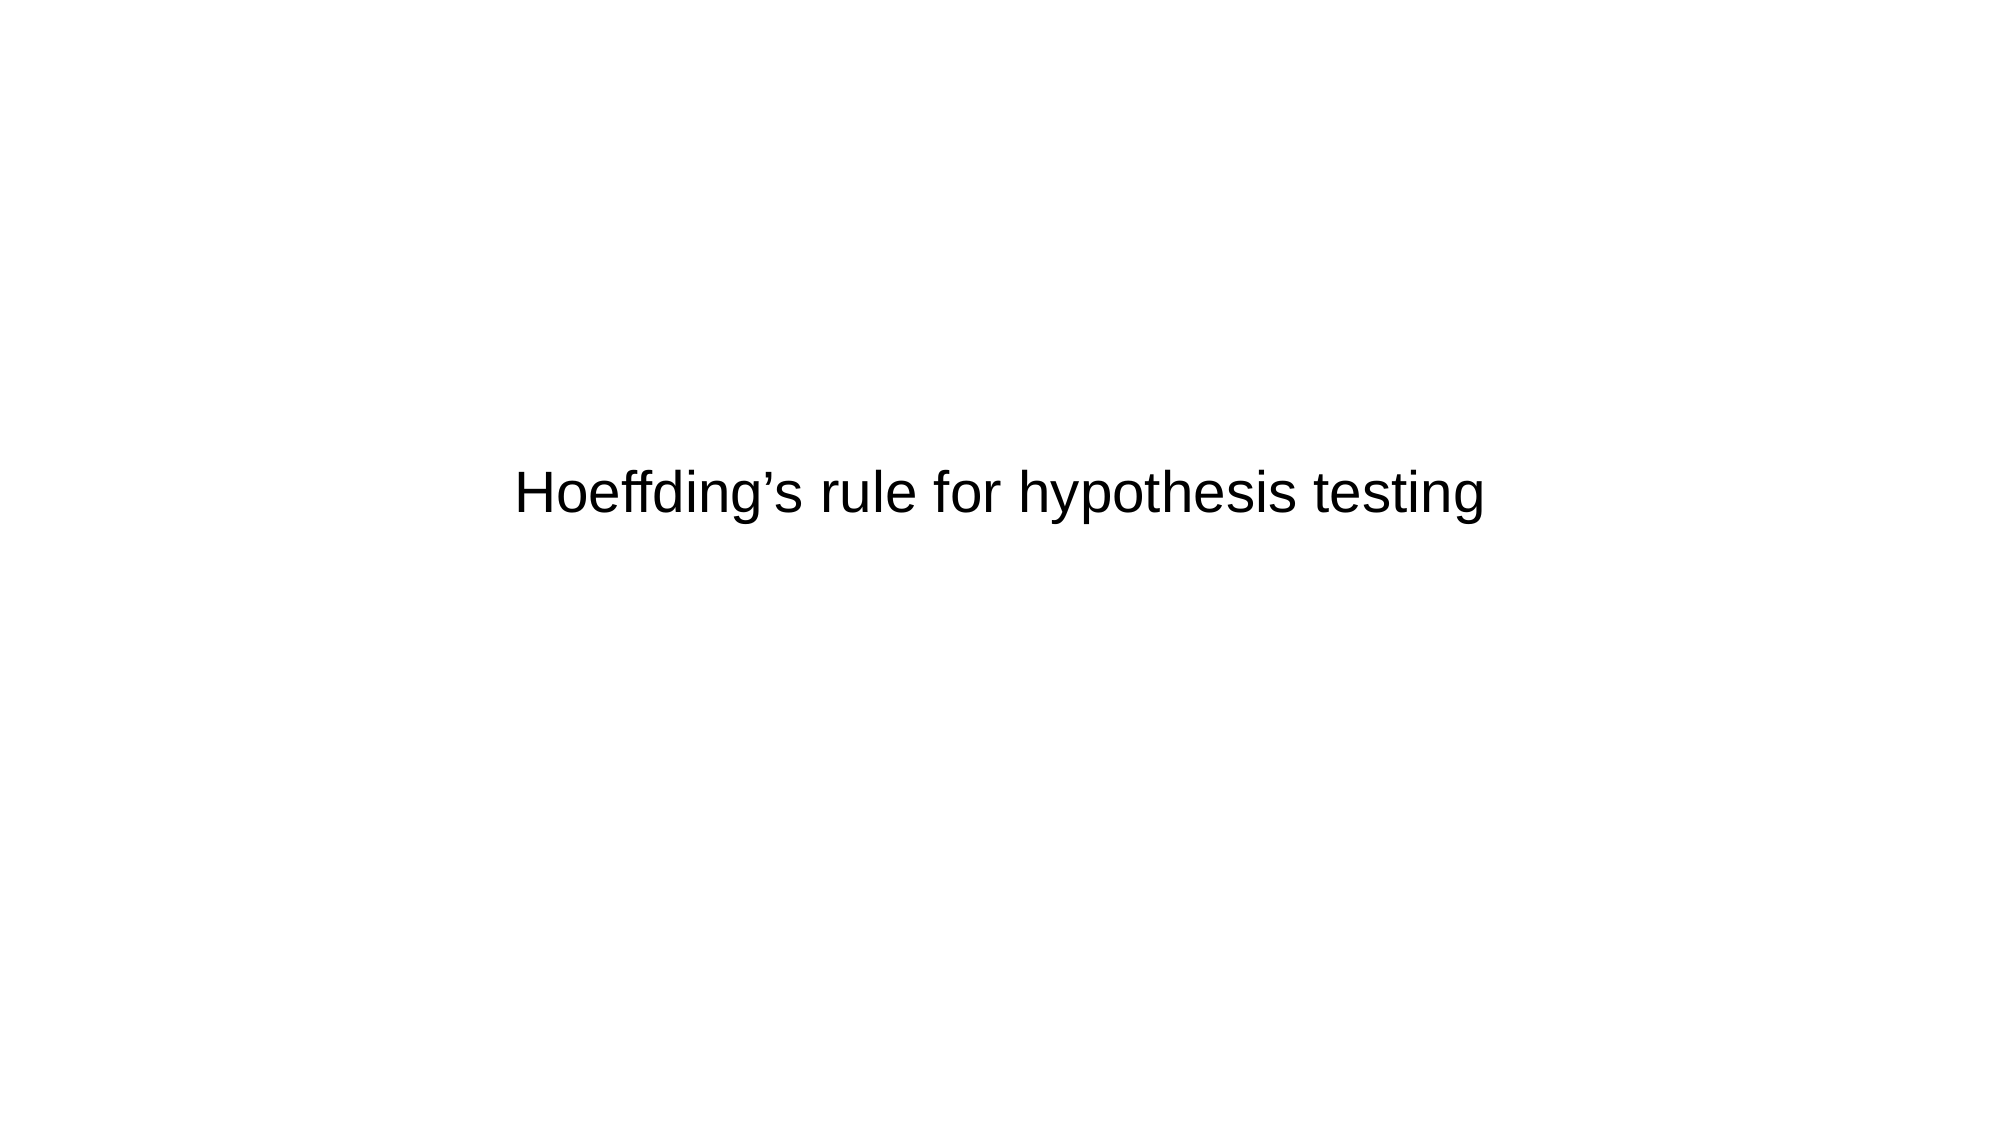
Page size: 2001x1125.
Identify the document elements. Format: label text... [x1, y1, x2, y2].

text_box Hoeffding’s rule for hypothesis testing [499, 446, 1528, 532]
